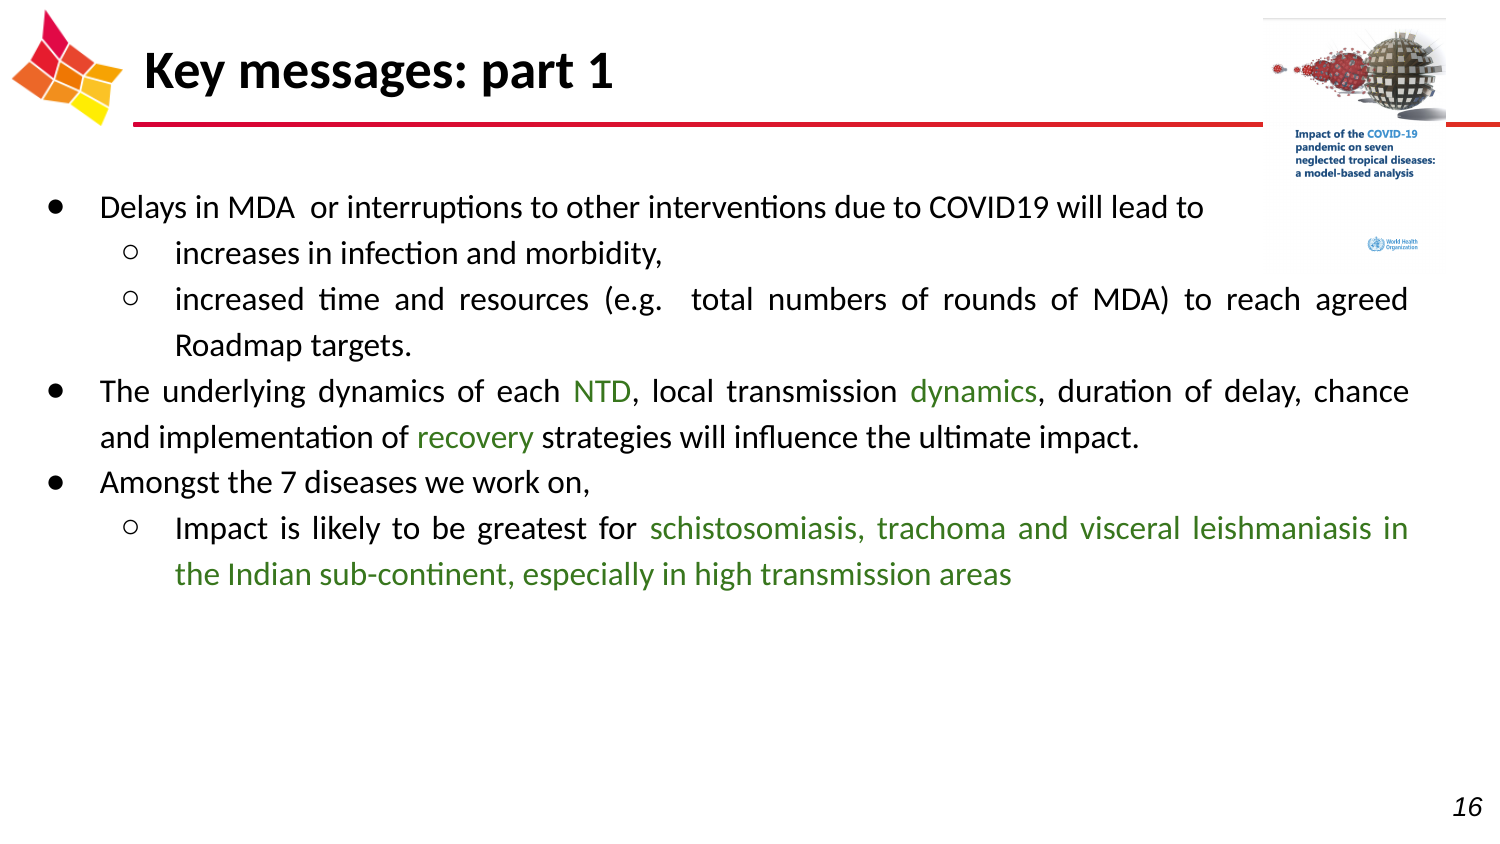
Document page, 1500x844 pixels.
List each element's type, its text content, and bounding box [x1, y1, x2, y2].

text_box Delays in MDA or interruptions to other interventions due to COVID19 will lead to increases in infection and morbidity, increased time and resources (e.g. total numbers of rounds of MDA) to reach agreed Roadmap targets. The underlying dynamics of each NTD, local transmission dynamics, duration of delay, chance and implementation of recovery strategies will influence the ultimate impact. Amongst the 7 diseases we work on, Impact is likely to be greatest for schistosomiasis, trachoma and visceral leishmaniasis in the Indian sub-continent, especially in high transmission areas [9, 171, 1425, 732]
picture [8, 8, 125, 127]
picture [1262, 17, 1446, 274]
title Key messages: part 1 [133, 18, 1260, 125]
slide_number 16 [1403, 779, 1494, 844]
